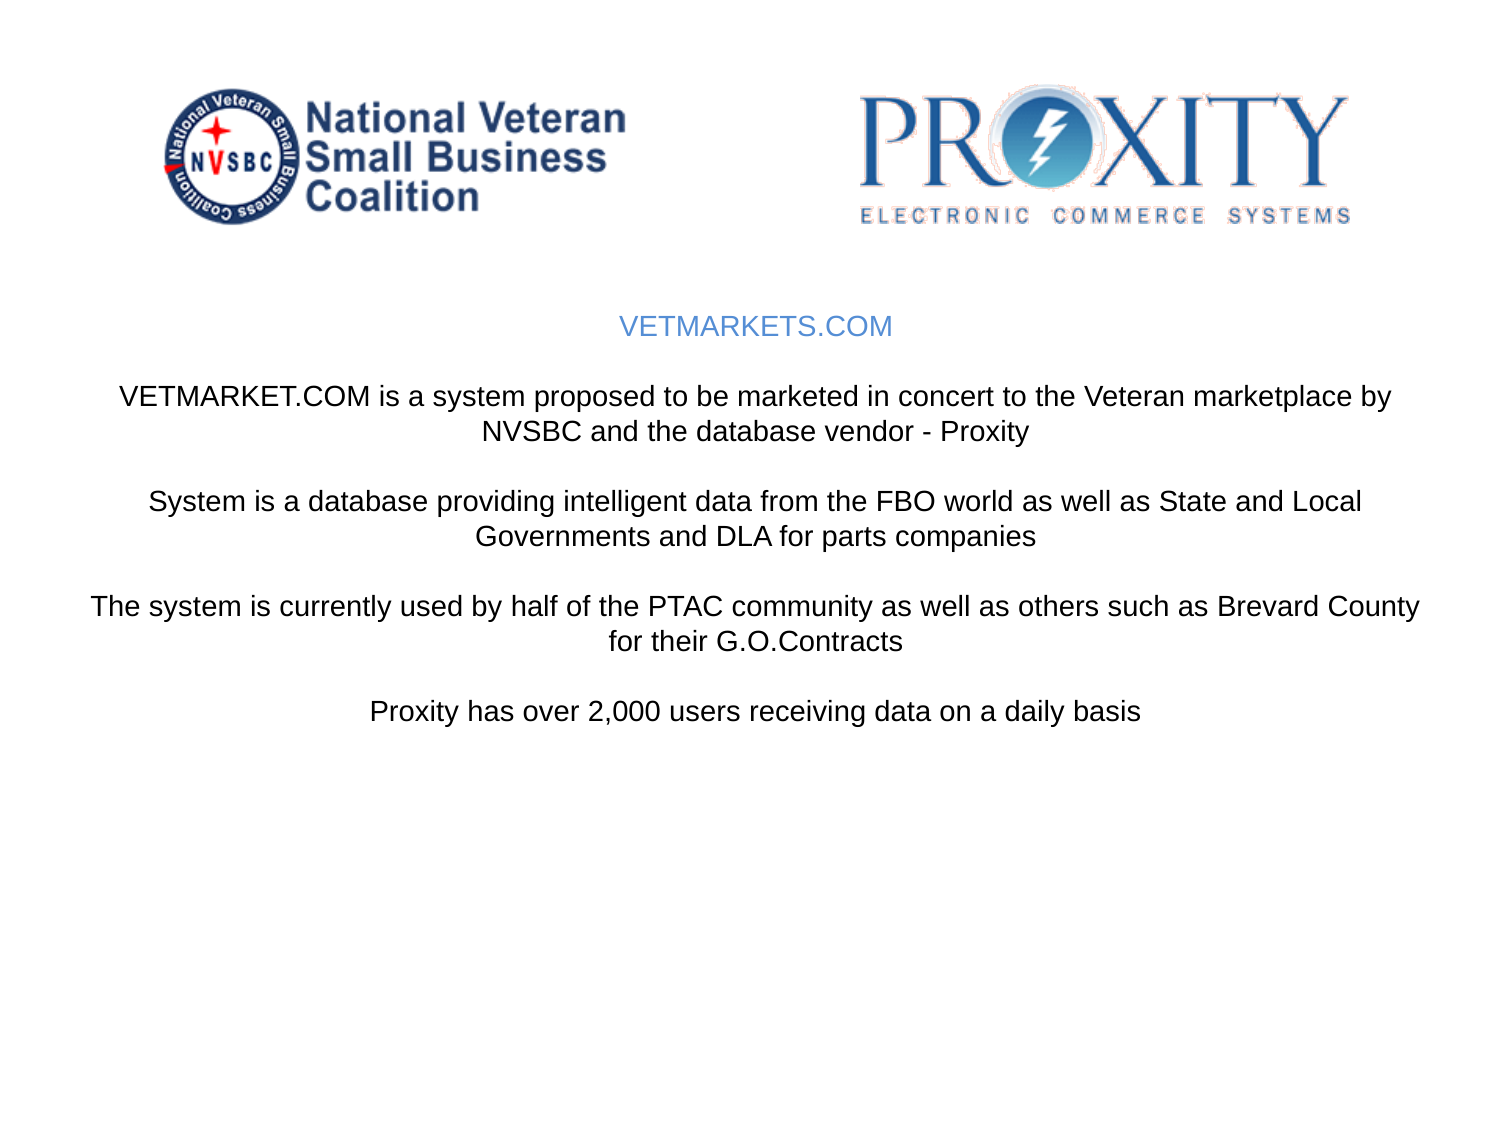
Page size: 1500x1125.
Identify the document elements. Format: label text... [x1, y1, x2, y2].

text_box VETMARKETS.COM VETMARKET.COM is a system proposed to be marketed in concert to the Veteran marketplace by NVSBC and the database vendor - Proxity System is a database providing intelligent data from the FBO world as well as State and Local Governments and DLA for parts companies The system is currently used by half of the PTAC community as well as others such as Brevard County for their G.O.Contracts Proxity has over 2,000 users receiving data on a daily basis [74, 299, 1438, 735]
picture [162, 87, 632, 227]
picture [860, 84, 1351, 224]
